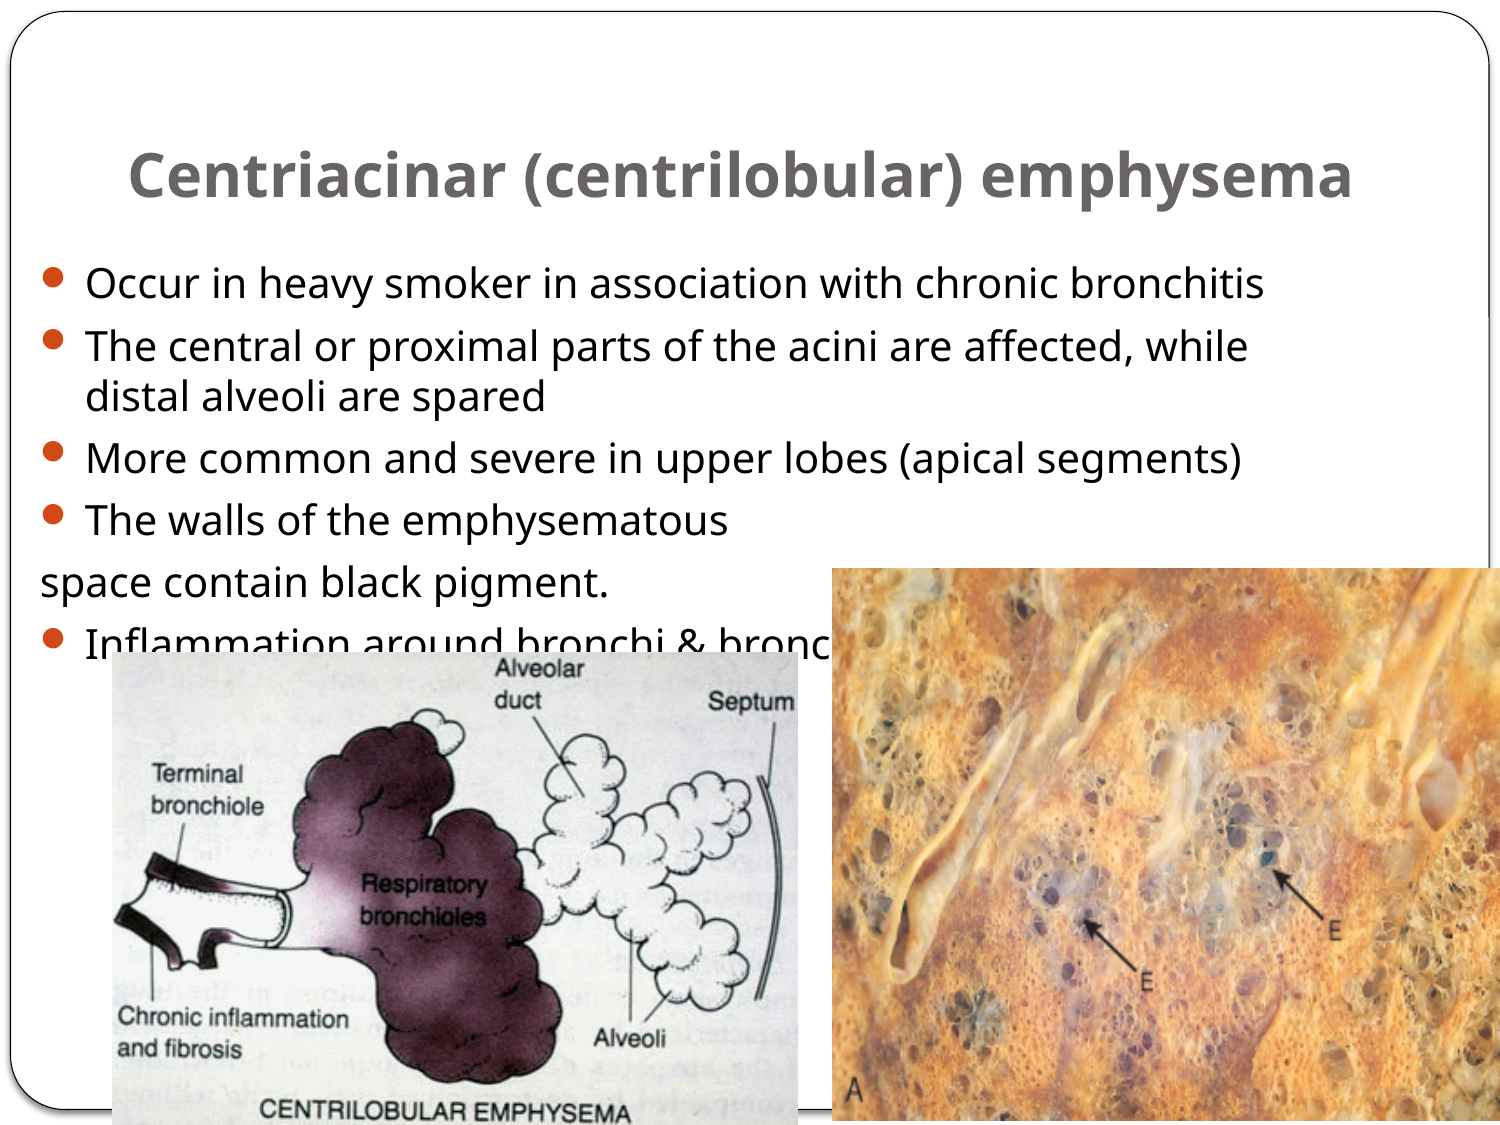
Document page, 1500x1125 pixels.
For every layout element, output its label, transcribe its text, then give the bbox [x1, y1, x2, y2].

title Centriacinar (centrilobular) emphysema [112, 125, 1388, 225]
picture [112, 652, 798, 1125]
picture [831, 568, 1500, 1122]
list Occur in heavy smoker in association with chronic bronchitis The central or proximal parts of the acini are affected, while distal alveoli are spared More common and severe in upper lobes (apical segments) The walls of the emphysematous space contain black pigment. Inflammation around bronchi & bronchioles. [24, 249, 1300, 988]
